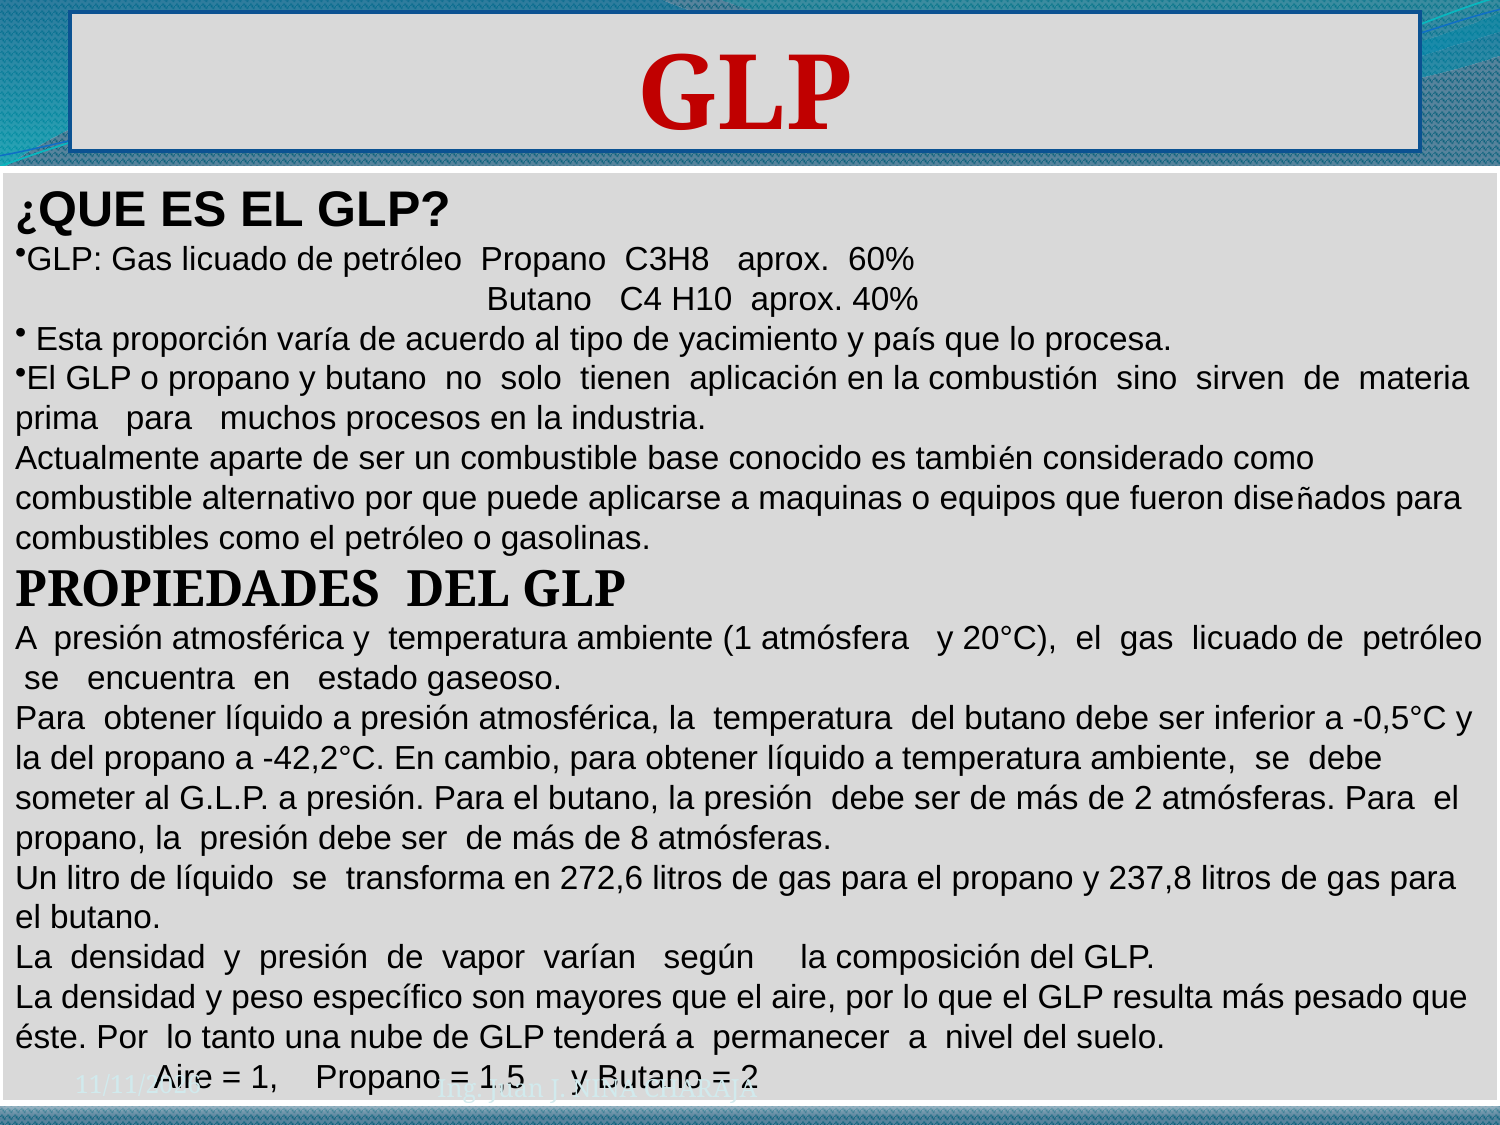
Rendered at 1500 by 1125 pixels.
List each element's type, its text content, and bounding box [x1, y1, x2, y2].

title GLP [68, 10, 1422, 153]
text_box ¿QUE ES EL GLP? GLP: Gas licuado de petróleo Propano C3H8 aprox. 60% Butano C4 H10 aprox. 40% Esta proporción varía de acuerdo al tipo de yacimiento y país que lo procesa. El GLP o propano y butano no solo tienen aplicación en la combustión sino sirven de materia prima para muchos procesos en la industria. Actualmente aparte de ser un combustible base conocido es también considerado como combustible alternativo por que puede aplicarse a maquinas o equipos que fueron diseñados para combustibles como el petróleo o gasolinas. PROPIEDADES DEL GLP A presión atmosférica y temperatura ambiente (1 atmósfera y 20°C), el gas licuado de petróleo se encuentra en estado gaseoso. Para obtener líquido a presión atmosférica, la temperatura del butano debe ser inferior a -0,5°C y la del propano a -42,2°C. En cambio, para obtener líquido a temperatura ambiente, se debe someter al G.L.P. a presión. Para el butano, la presión debe ser de más de 2 atmósferas. Para el propano, la presión debe ser de más de 8 atmósferas. Un litro de líquido se transforma en 272,6 litros de gas para el propano y 237,8 litros de gas para el butano. La densidad y presión de vapor varían según la composición del GLP. La densidad y peso específico son mayores que el aire, por lo que el GLP resulta más pesado que éste. Por lo tanto una nube de GLP tenderá a permanecer a nivel del suelo. Aire = 1, Propano = 1,5 y Butano = 2 [0, 166, 1500, 1106]
footer Ing. Juan J. NINA CHARAJA [437, 1042, 988, 1103]
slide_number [75, 1042, 425, 1103]
